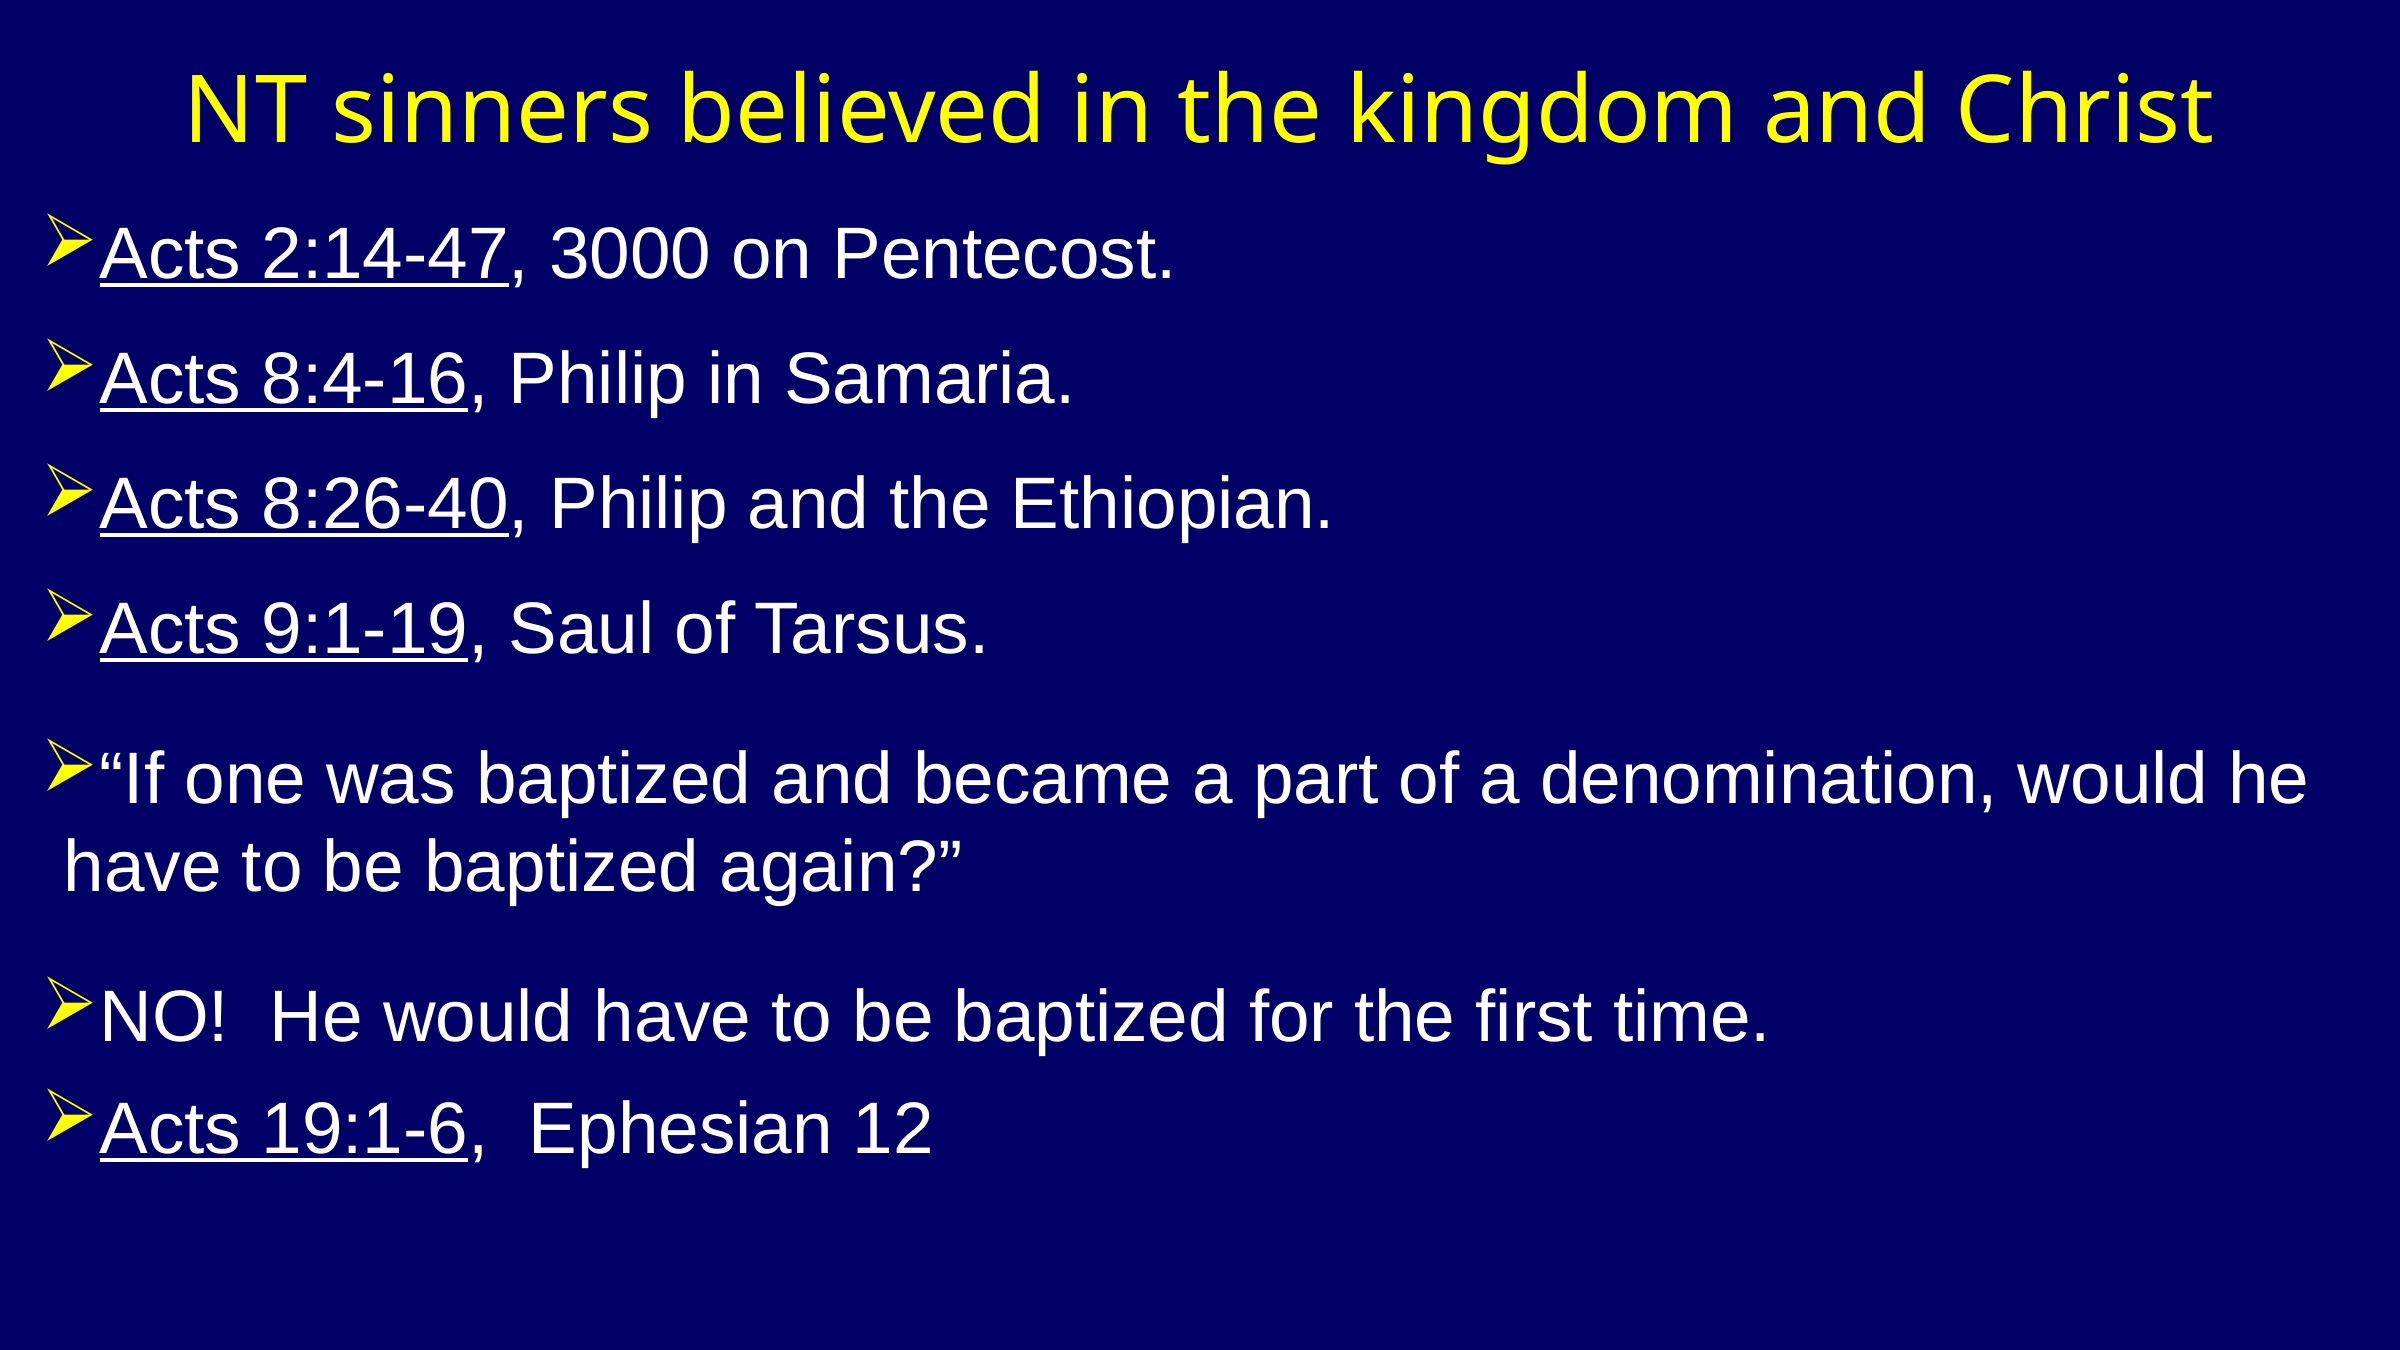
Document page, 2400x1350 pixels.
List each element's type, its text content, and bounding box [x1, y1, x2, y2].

list Acts 2:14-47, 3000 on Pentecost. Acts 8:4-16, Philip in Samaria. Acts 8:26-40, Philip and the Ethiopian. Acts 9:1-19, Saul of Tarsus. “If one was baptized and became a part of a denomination, would he have to be baptized again?” NO! He would have to be baptized for the first time. Acts 19:1-6, Ephesian 12 [20, 195, 2380, 1005]
title NT sinners believed in the kingdom and Christ [40, 29, 2360, 180]
